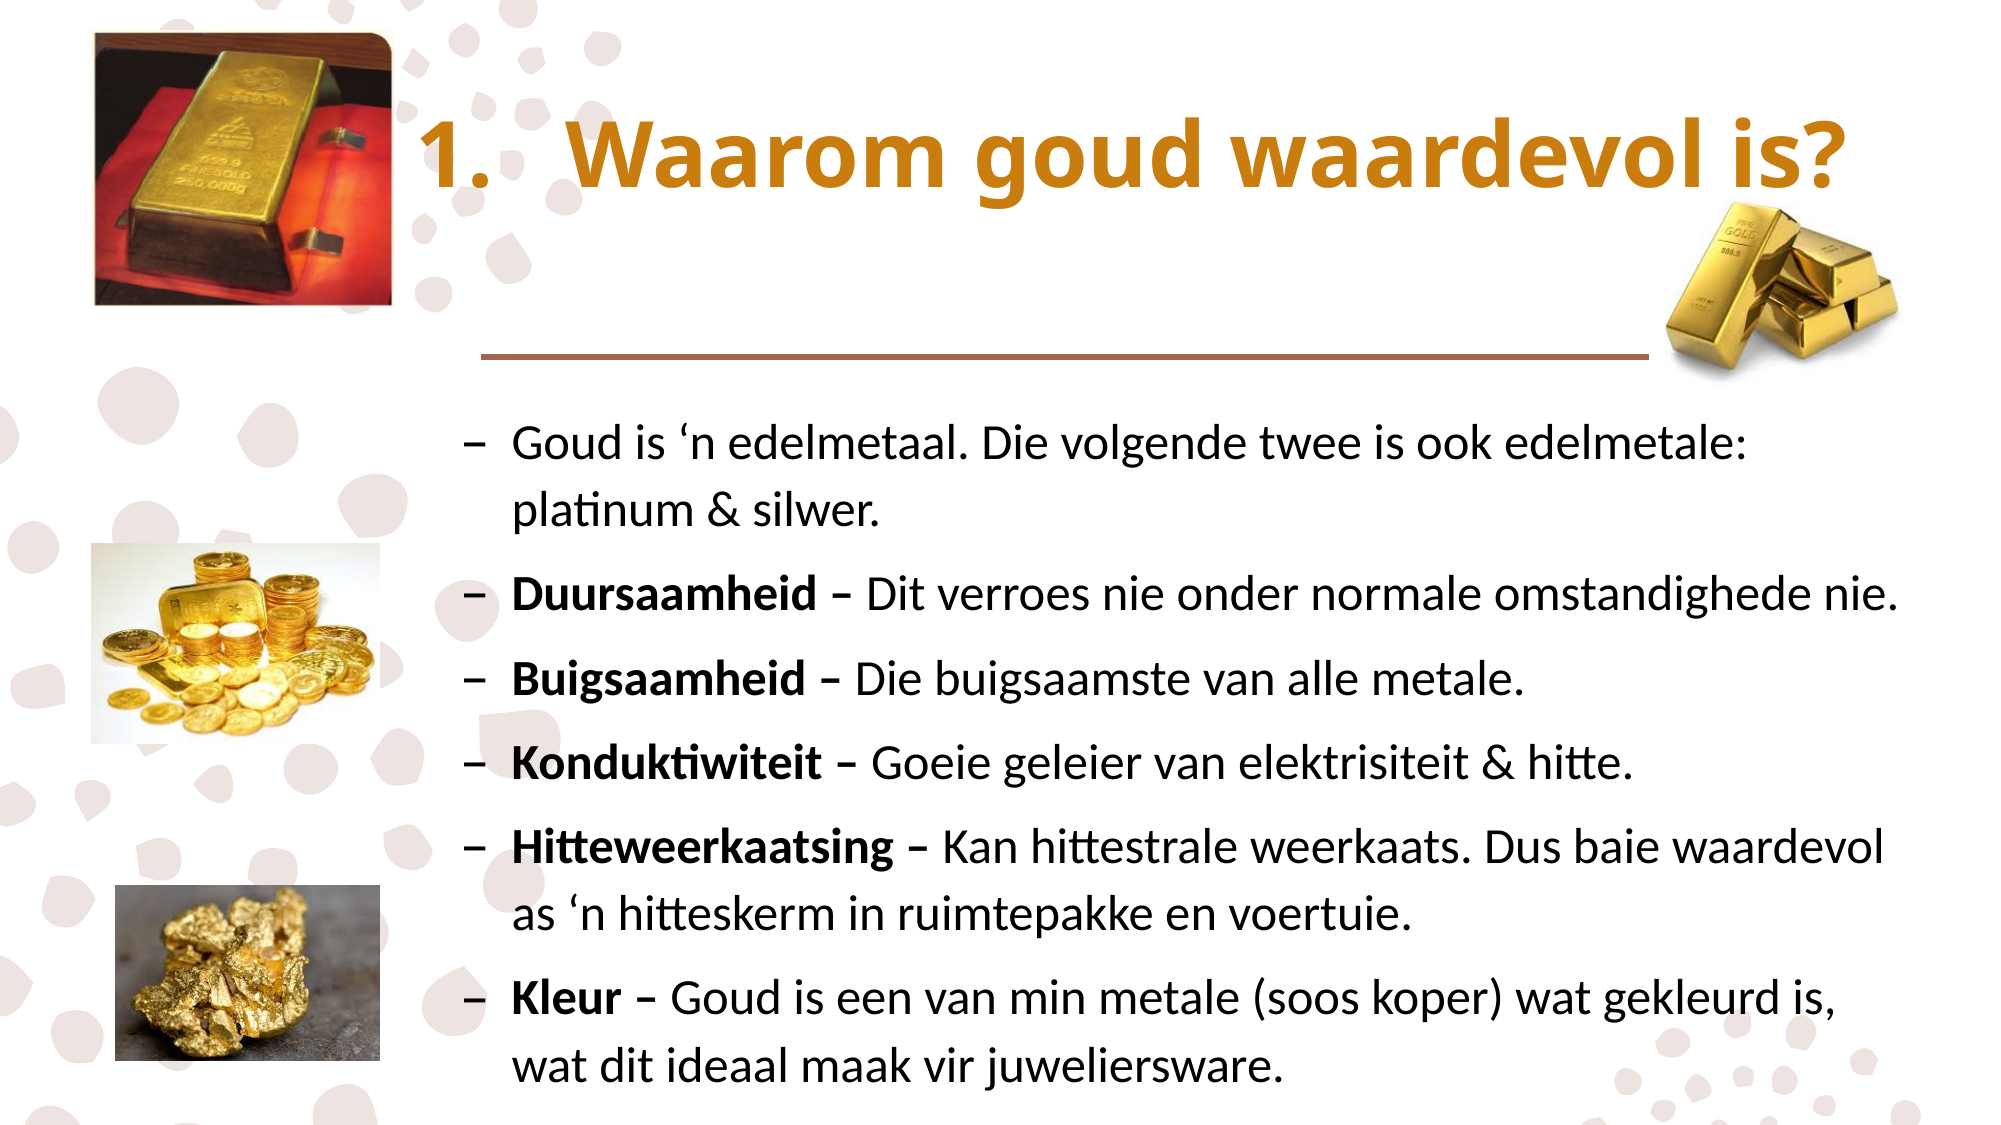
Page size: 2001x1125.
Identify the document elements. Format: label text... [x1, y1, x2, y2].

picture [1649, 187, 1921, 395]
list Goud is ‘n edelmetaal. Die volgende twee is ook edelmetale: platinum & silwer. Duursaamheid – Dit verroes nie onder normale omstandighede nie. Buigsaamheid – Die buigsaamste van alle metale. Konduktiwiteit – Goeie geleier van elektrisiteit & hitte. Hitteweerkaatsing – Kan hittestrale weerkaats. Dus baie waardevol as ‘n hitteskerm in ruimtepakke en voertuie. Kleur – Goud is een van min metale (soos koper) wat gekleurd is, wat dit ideaal maak vir juweliersware. [447, 394, 1920, 1125]
slide_number 3 [84, 118, 90, 218]
picture [90, 30, 394, 306]
picture [90, 543, 380, 745]
title 1. Waarom goud waardevol is? [400, 93, 1920, 350]
picture [114, 885, 380, 1061]
